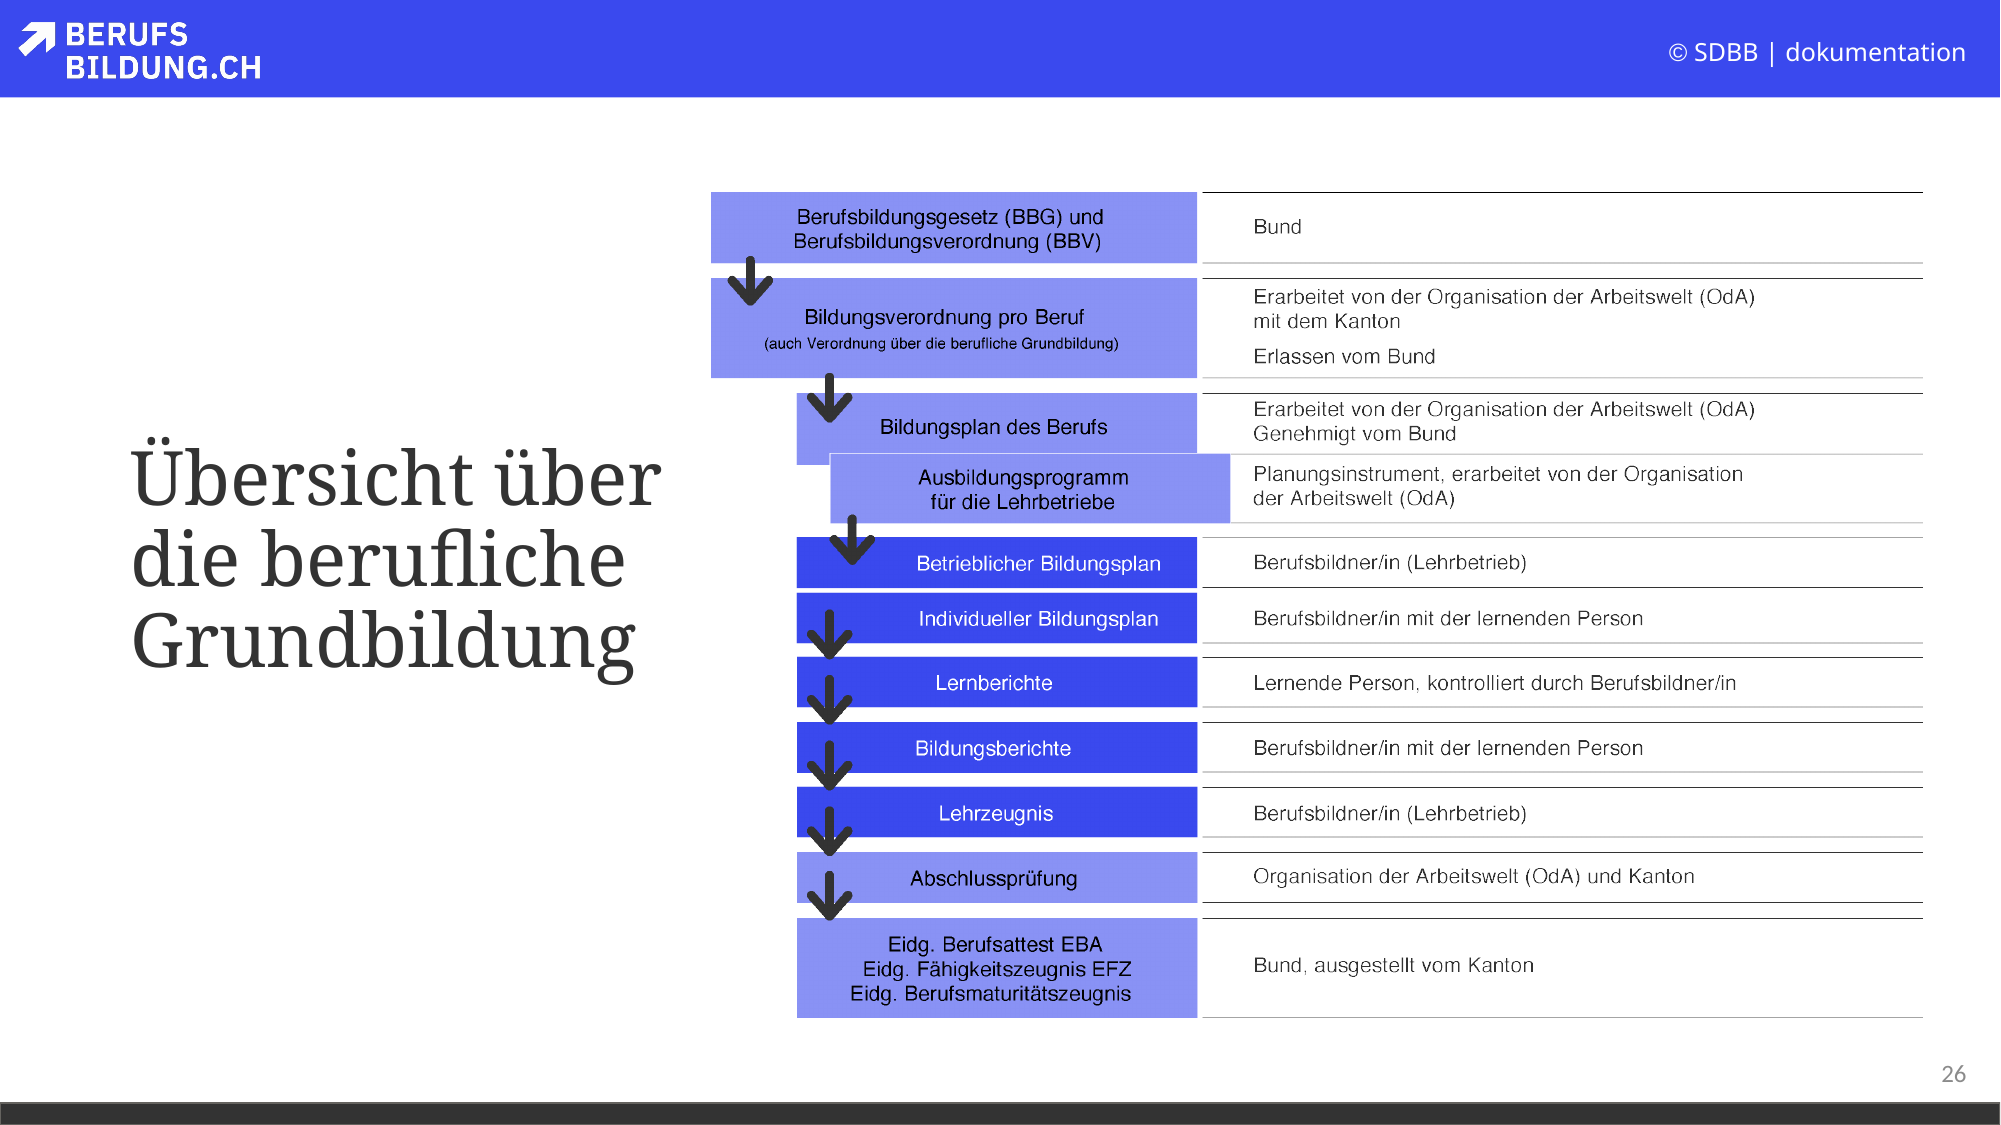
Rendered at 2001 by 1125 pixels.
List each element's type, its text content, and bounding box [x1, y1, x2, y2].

picture [18, 22, 260, 79]
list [711, 192, 1923, 1018]
title Übersicht über die berufliche Grundbildung [115, 328, 711, 797]
slide_number 26 [1531, 1042, 1982, 1103]
